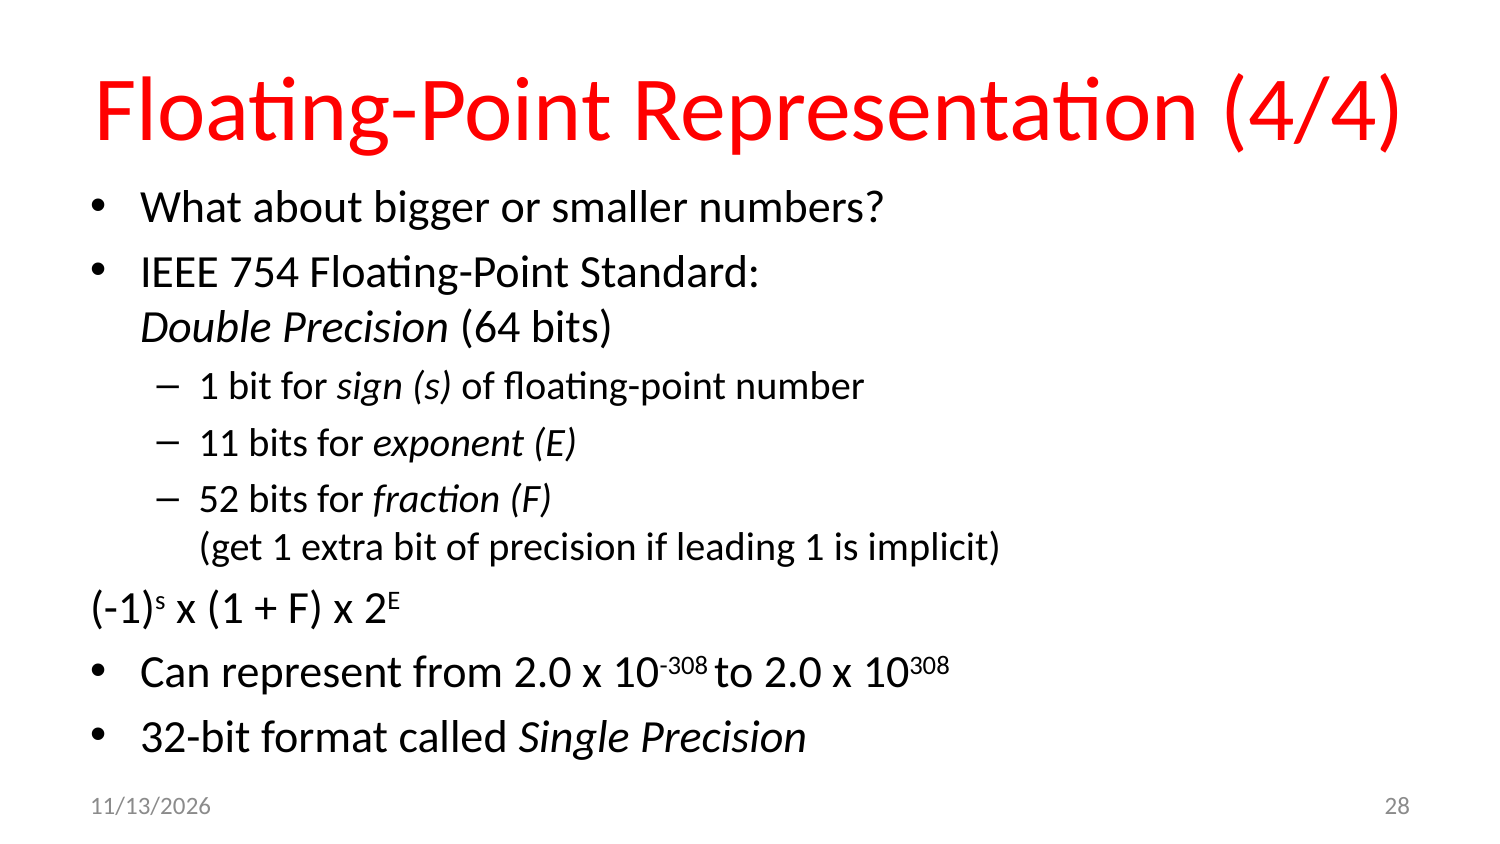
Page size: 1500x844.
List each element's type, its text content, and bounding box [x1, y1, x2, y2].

list What about bigger or smaller numbers? IEEE 754 Floating-Point Standard: Double Precision (64 bits) 1 bit for sign (s) of floating-point number 11 bits for exponent (E) 52 bits for fraction (F) (get 1 extra bit of precision if leading 1 is implicit) (-1)s x (1 + F) x 2E Can represent from 2.0 x 10-308 to 2.0 x 10308 32-bit format called Single Precision [75, 169, 1425, 776]
title Floating-Point Representation (4/4) [75, 33, 1425, 169]
text_box 28 [1074, 782, 1425, 827]
text_box 10/24/17 [75, 782, 425, 827]
